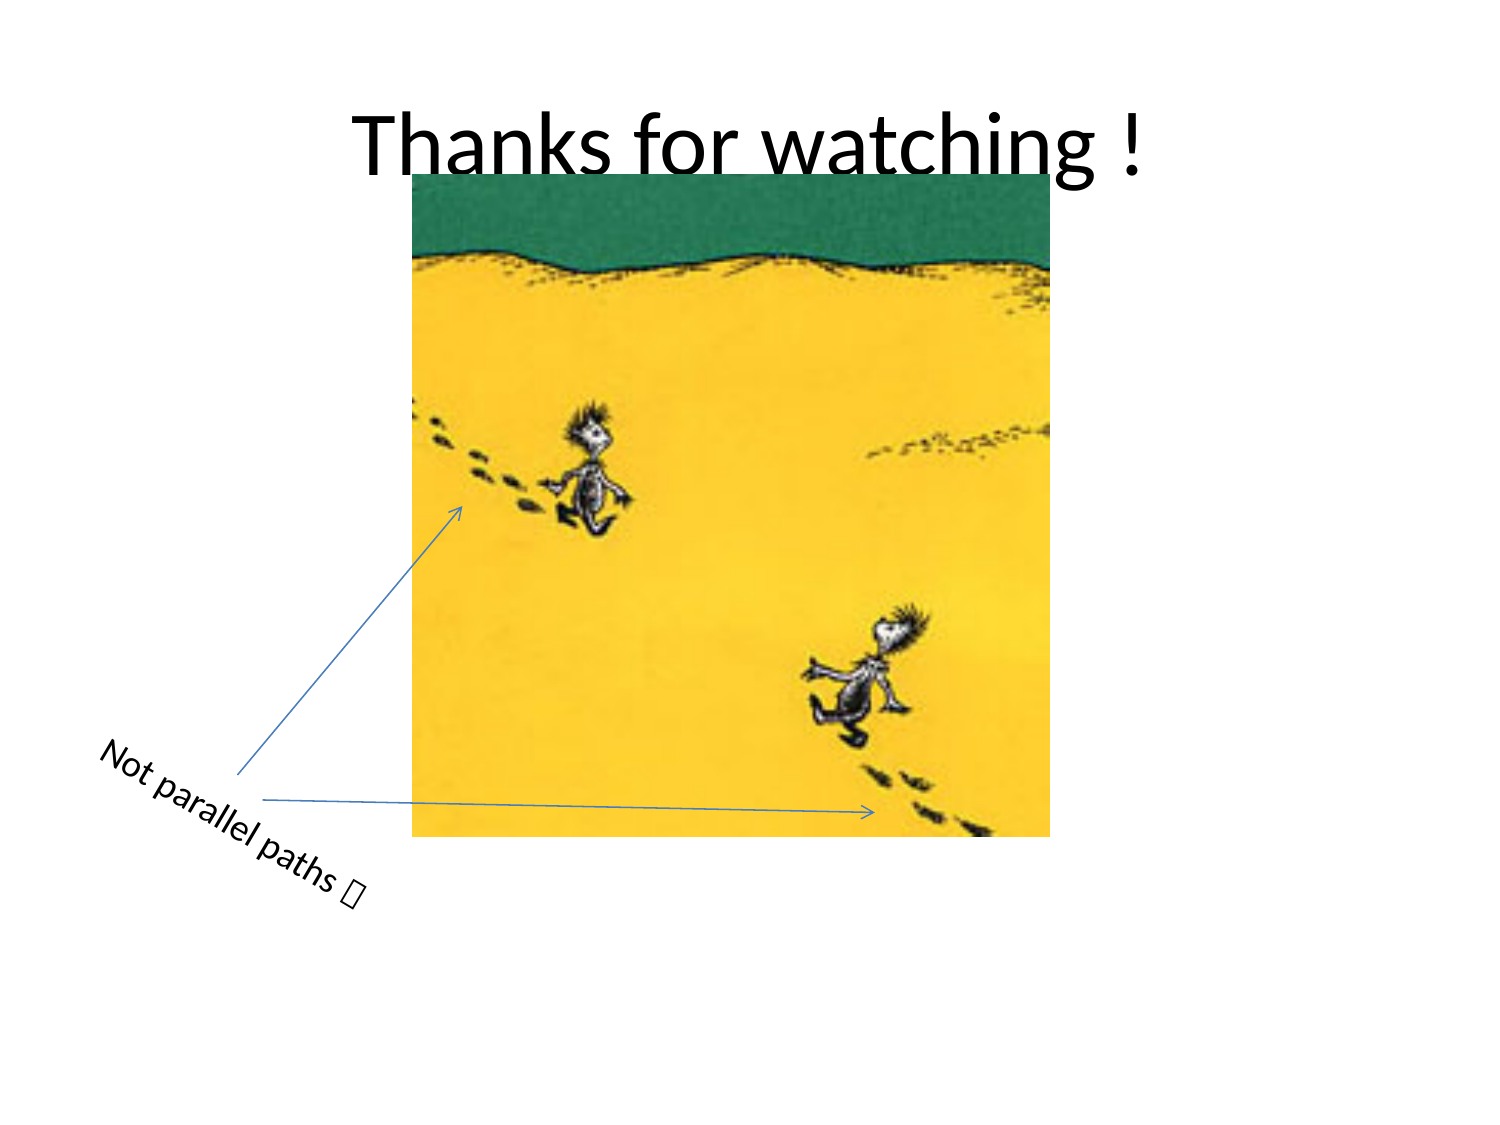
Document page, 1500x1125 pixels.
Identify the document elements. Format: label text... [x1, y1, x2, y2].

title Thanks for watching ! [75, 45, 1425, 233]
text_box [237, 505, 463, 776]
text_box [262, 799, 876, 813]
text_box Not parallel paths  [77, 711, 393, 933]
picture [412, 174, 1051, 838]
